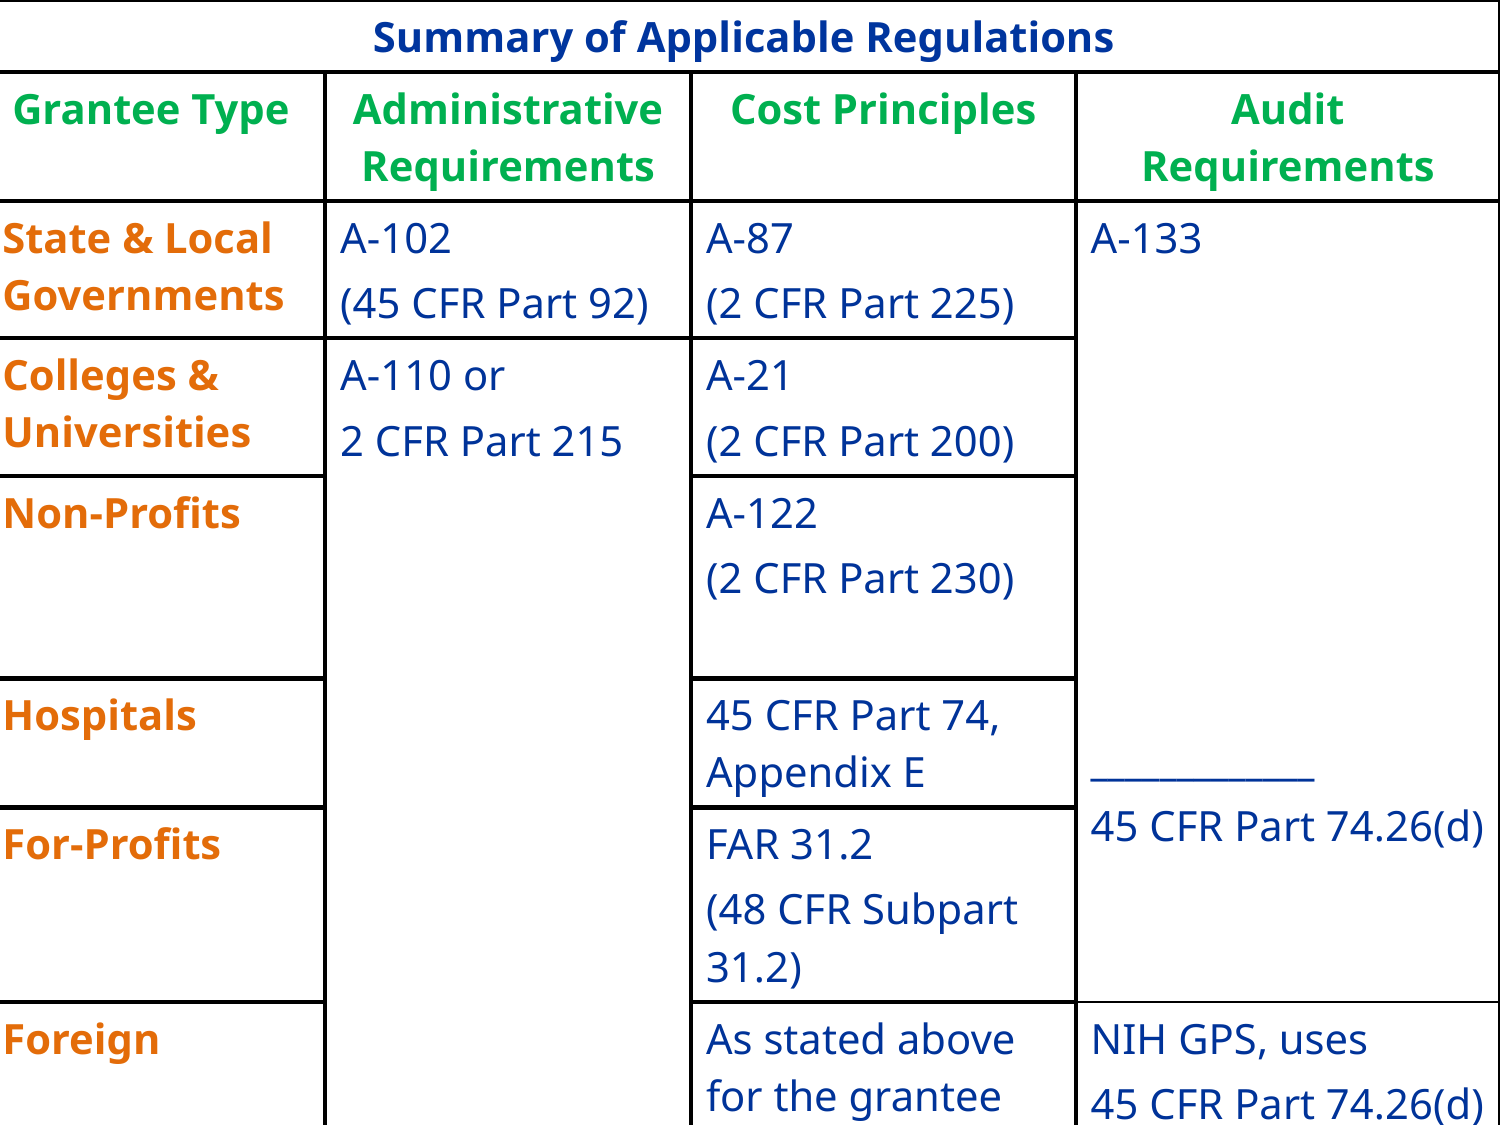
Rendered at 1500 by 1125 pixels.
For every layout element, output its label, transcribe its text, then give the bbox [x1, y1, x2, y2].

table_cell State & Local Governments [0, 203, 323, 336]
table_cell Administrative Requirements [327, 74, 689, 199]
table_cell NIH GPS, uses 45 CFR Part 74.26(d) [1078, 1003, 1498, 1125]
table_cell Cost Principles [693, 74, 1074, 199]
table_cell A-102 (45 CFR Part 92) [327, 203, 689, 336]
table_cell Non-Profits [0, 478, 323, 676]
table_cell Foreign [0, 1004, 323, 1125]
table_cell Audit Requirements [1078, 74, 1498, 199]
table_header Summary of Applicable Regulations [0, 2, 1498, 70]
table_cell A-133 _____________ 45 CFR Part 74.26(d) [1078, 203, 1498, 1001]
table_cell Hospitals [0, 681, 323, 805]
table_cell Colleges & Universities [0, 340, 323, 474]
table_cell A-110 or 2 CFR Part 215 [327, 340, 689, 1125]
table_cell A-87 (2 CFR Part 225) [693, 203, 1074, 336]
table_cell A-21 (2 CFR Part 200) [693, 340, 1074, 474]
table_cell FAR 31.2 (48 CFR Subpart 31.2) [693, 810, 1074, 1000]
table_cell 45 CFR Part 74, Appendix E [693, 681, 1074, 805]
table_cell A-122 (2 CFR Part 230) [693, 478, 1074, 676]
table_cell Grantee Type [0, 74, 323, 199]
table_cell As stated above for the grantee type [693, 1004, 1074, 1125]
table_cell For-Profits [0, 810, 323, 1000]
